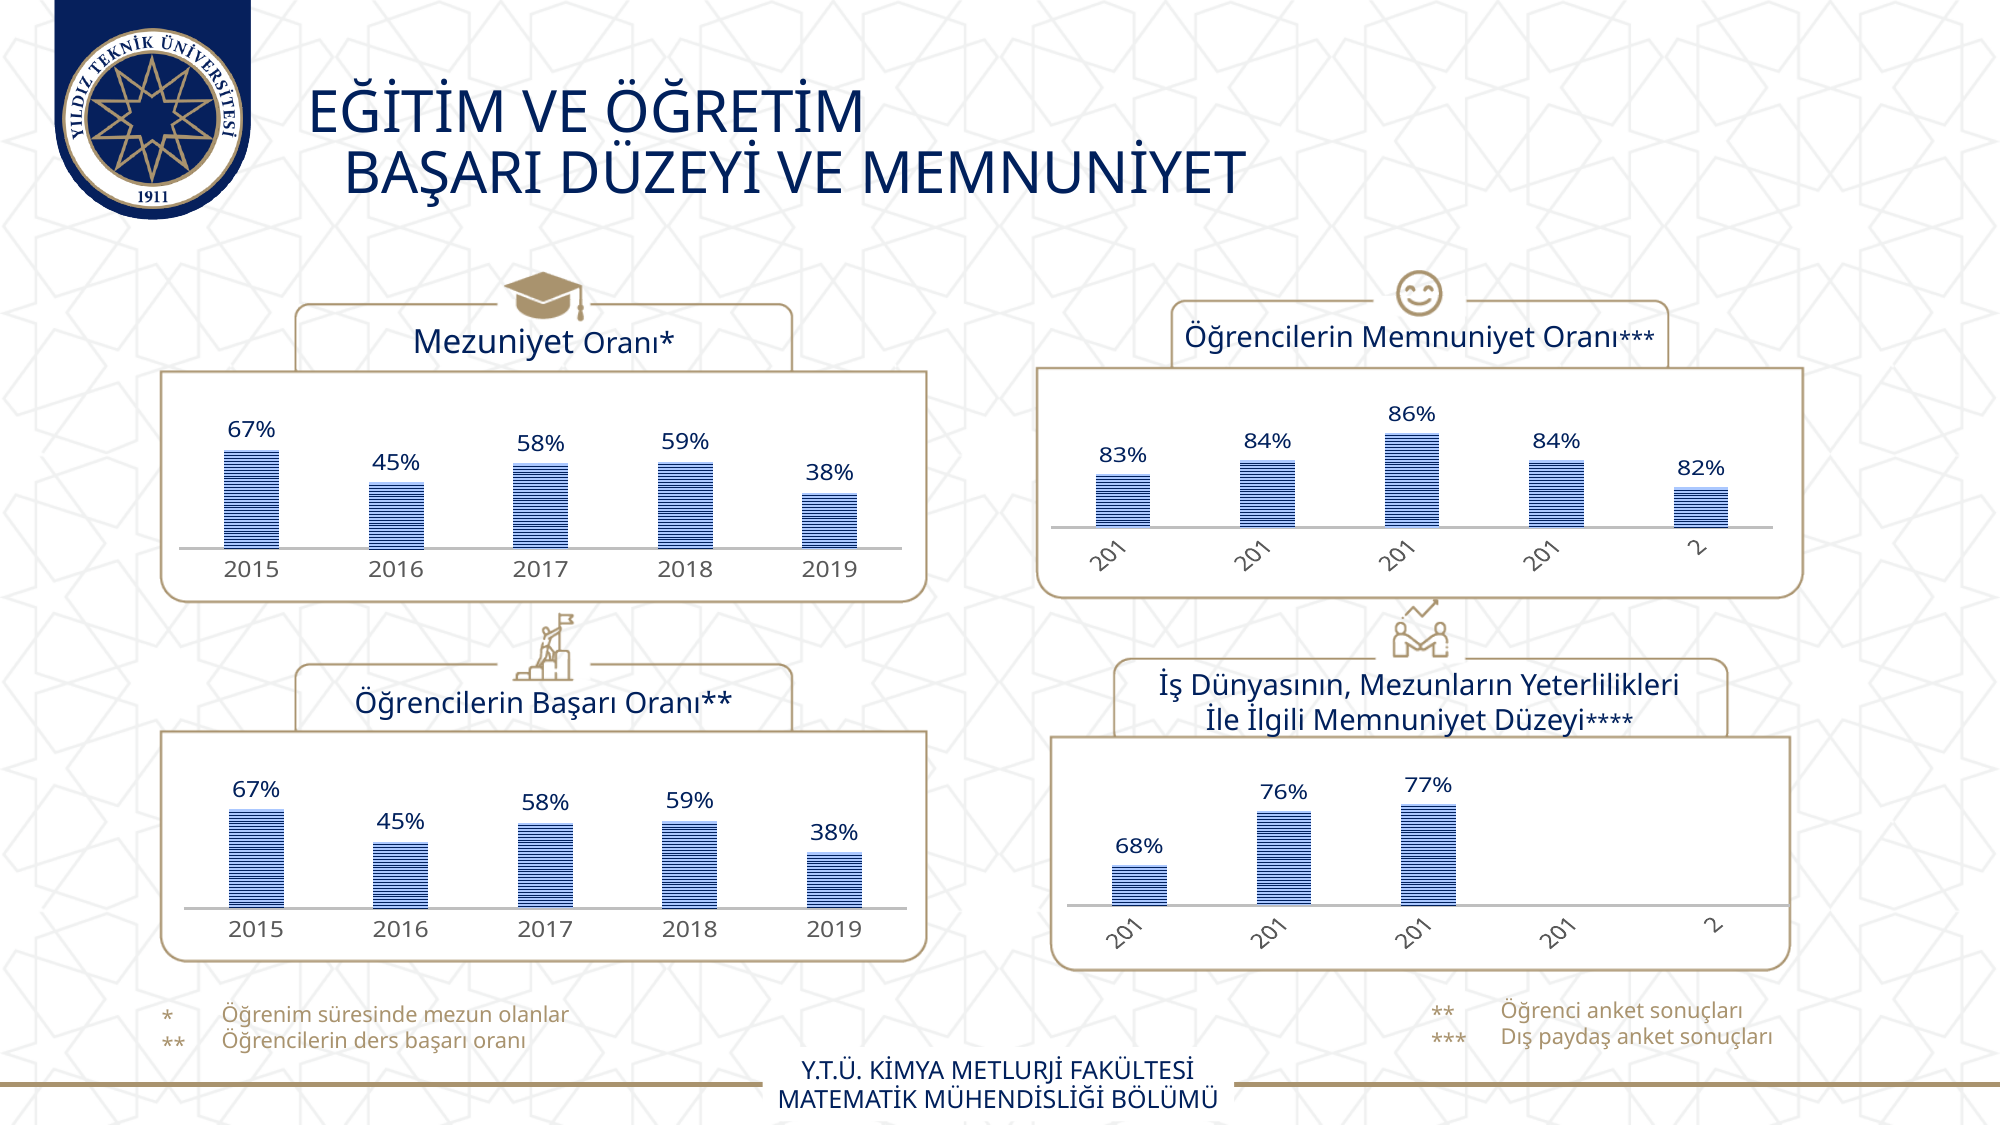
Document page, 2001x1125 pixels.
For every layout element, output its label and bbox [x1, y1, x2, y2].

chart [182, 752, 909, 945]
chart [1065, 762, 1792, 955]
text_box [149, 993, 598, 1046]
picture [84, 50, 219, 186]
text_box [1419, 989, 1801, 1046]
text_box [54, 0, 251, 220]
chart [177, 392, 904, 585]
text_box [0, 1046, 2000, 1123]
picture [0, 0, 2000, 1046]
chart [1049, 384, 1775, 577]
